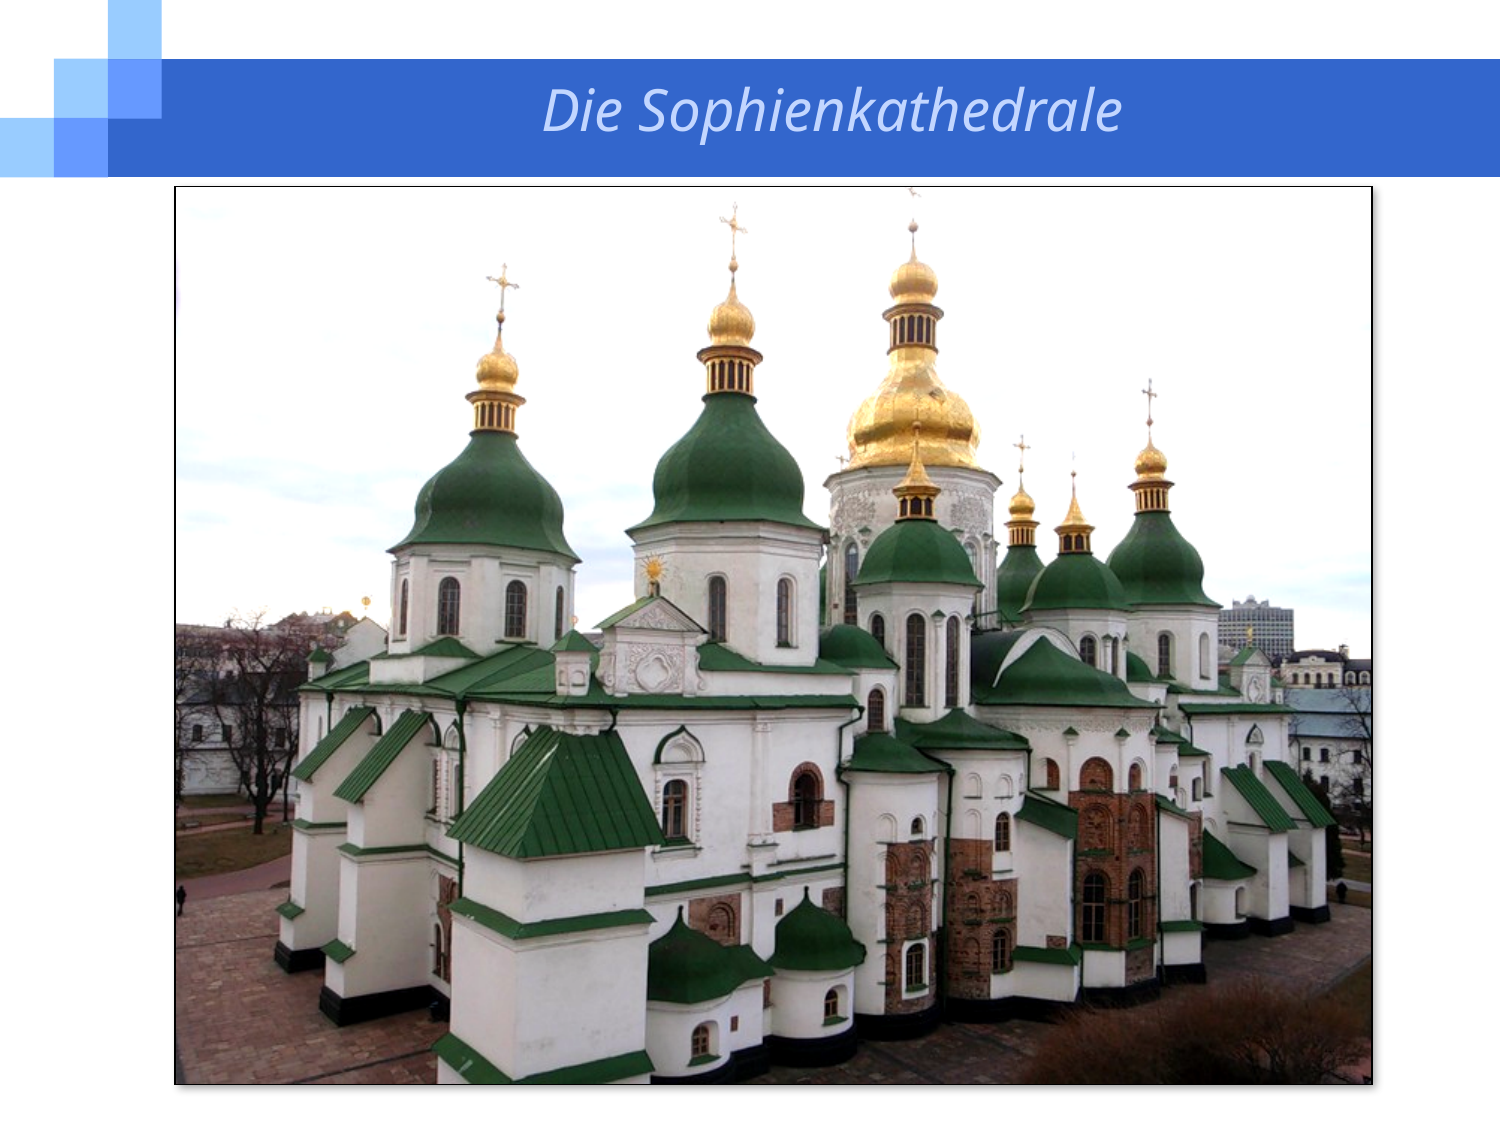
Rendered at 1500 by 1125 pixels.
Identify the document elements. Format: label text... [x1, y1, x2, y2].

picture [175, 187, 1372, 1085]
text_box Die Sophienkathedrale [163, 65, 1500, 176]
